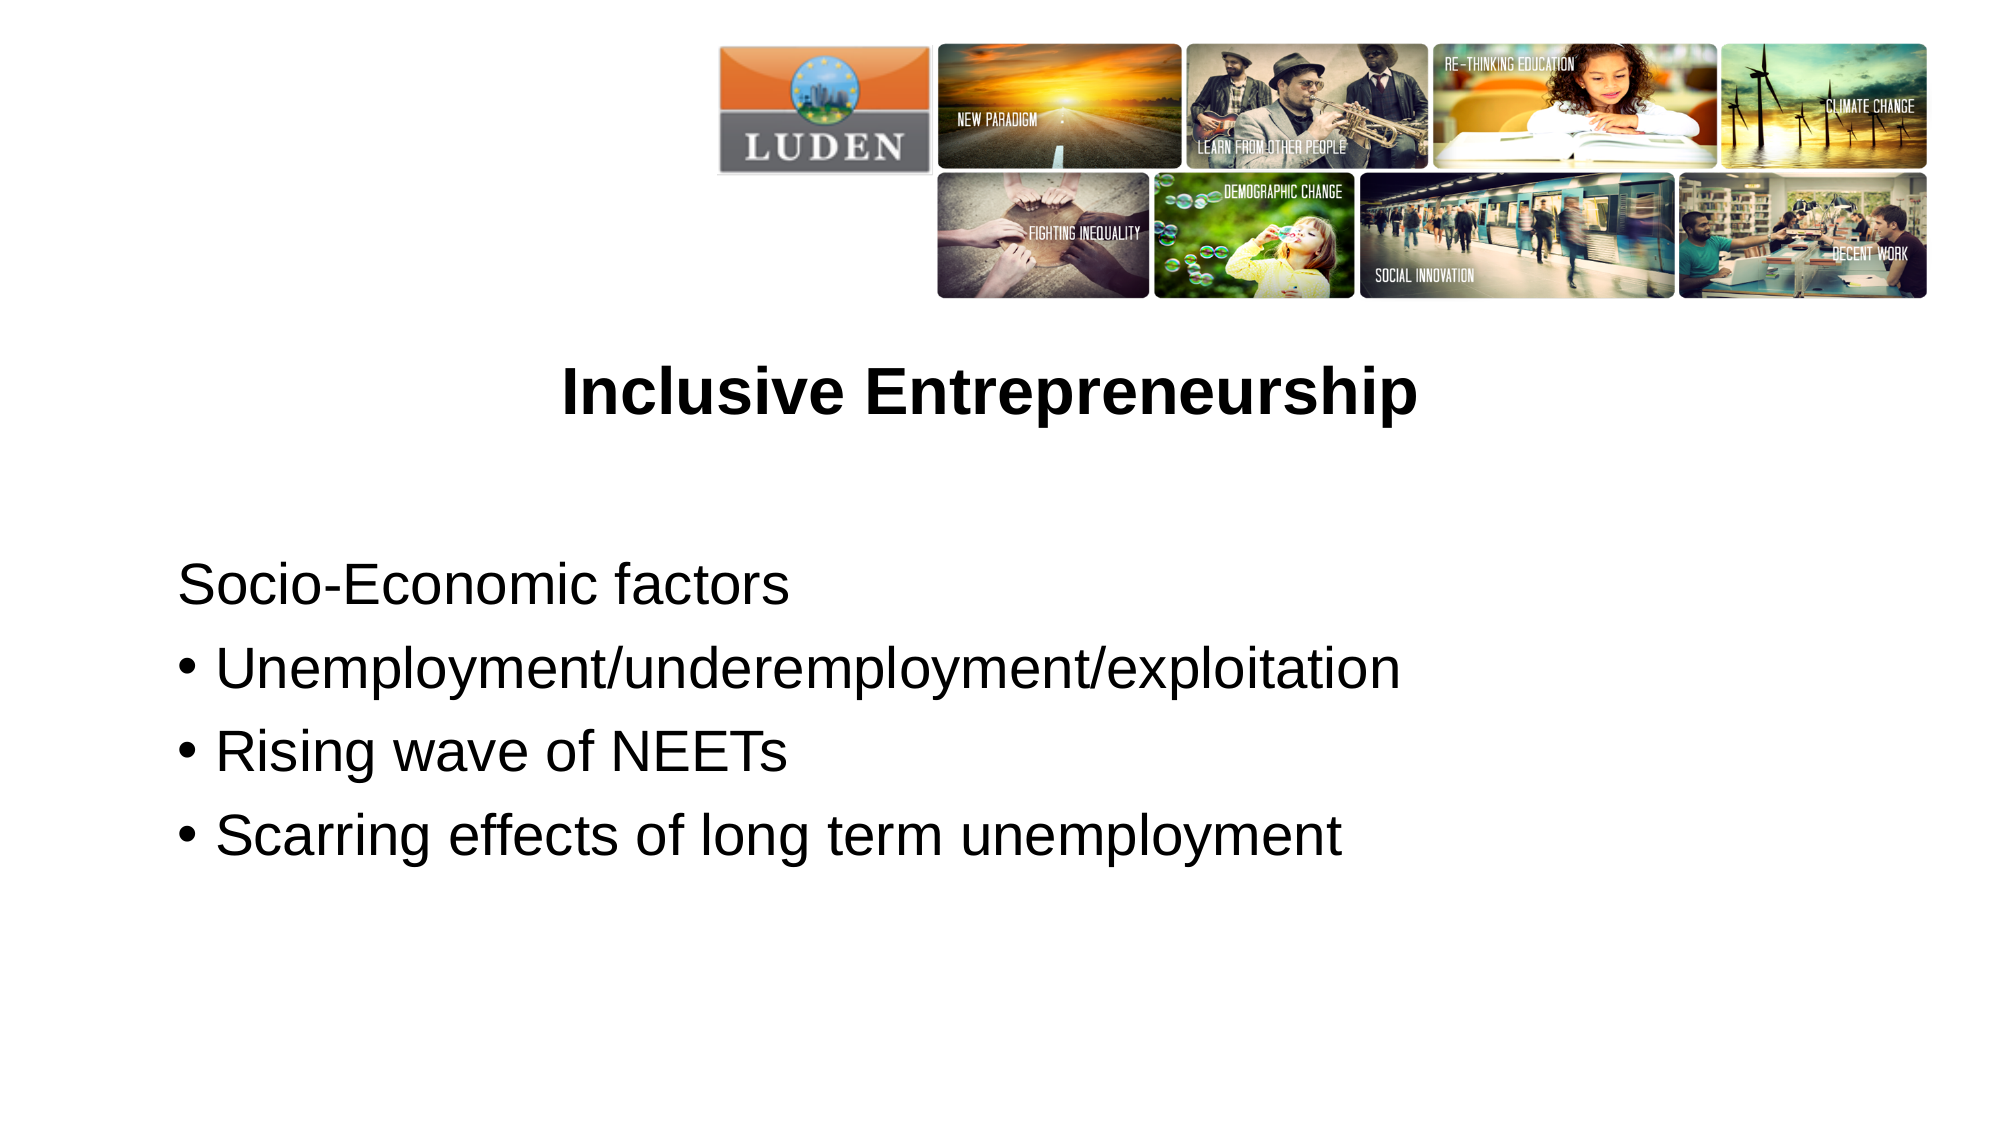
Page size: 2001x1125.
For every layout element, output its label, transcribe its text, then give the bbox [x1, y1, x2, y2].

title Inclusive Entrepreneurship [137, 307, 1863, 478]
picture [716, 38, 1934, 302]
list Socio-Economic factors Unemployment/underemployment/exploitation Rising wave of NEETs Scarring effects of long term unemployment [162, 455, 1888, 1073]
